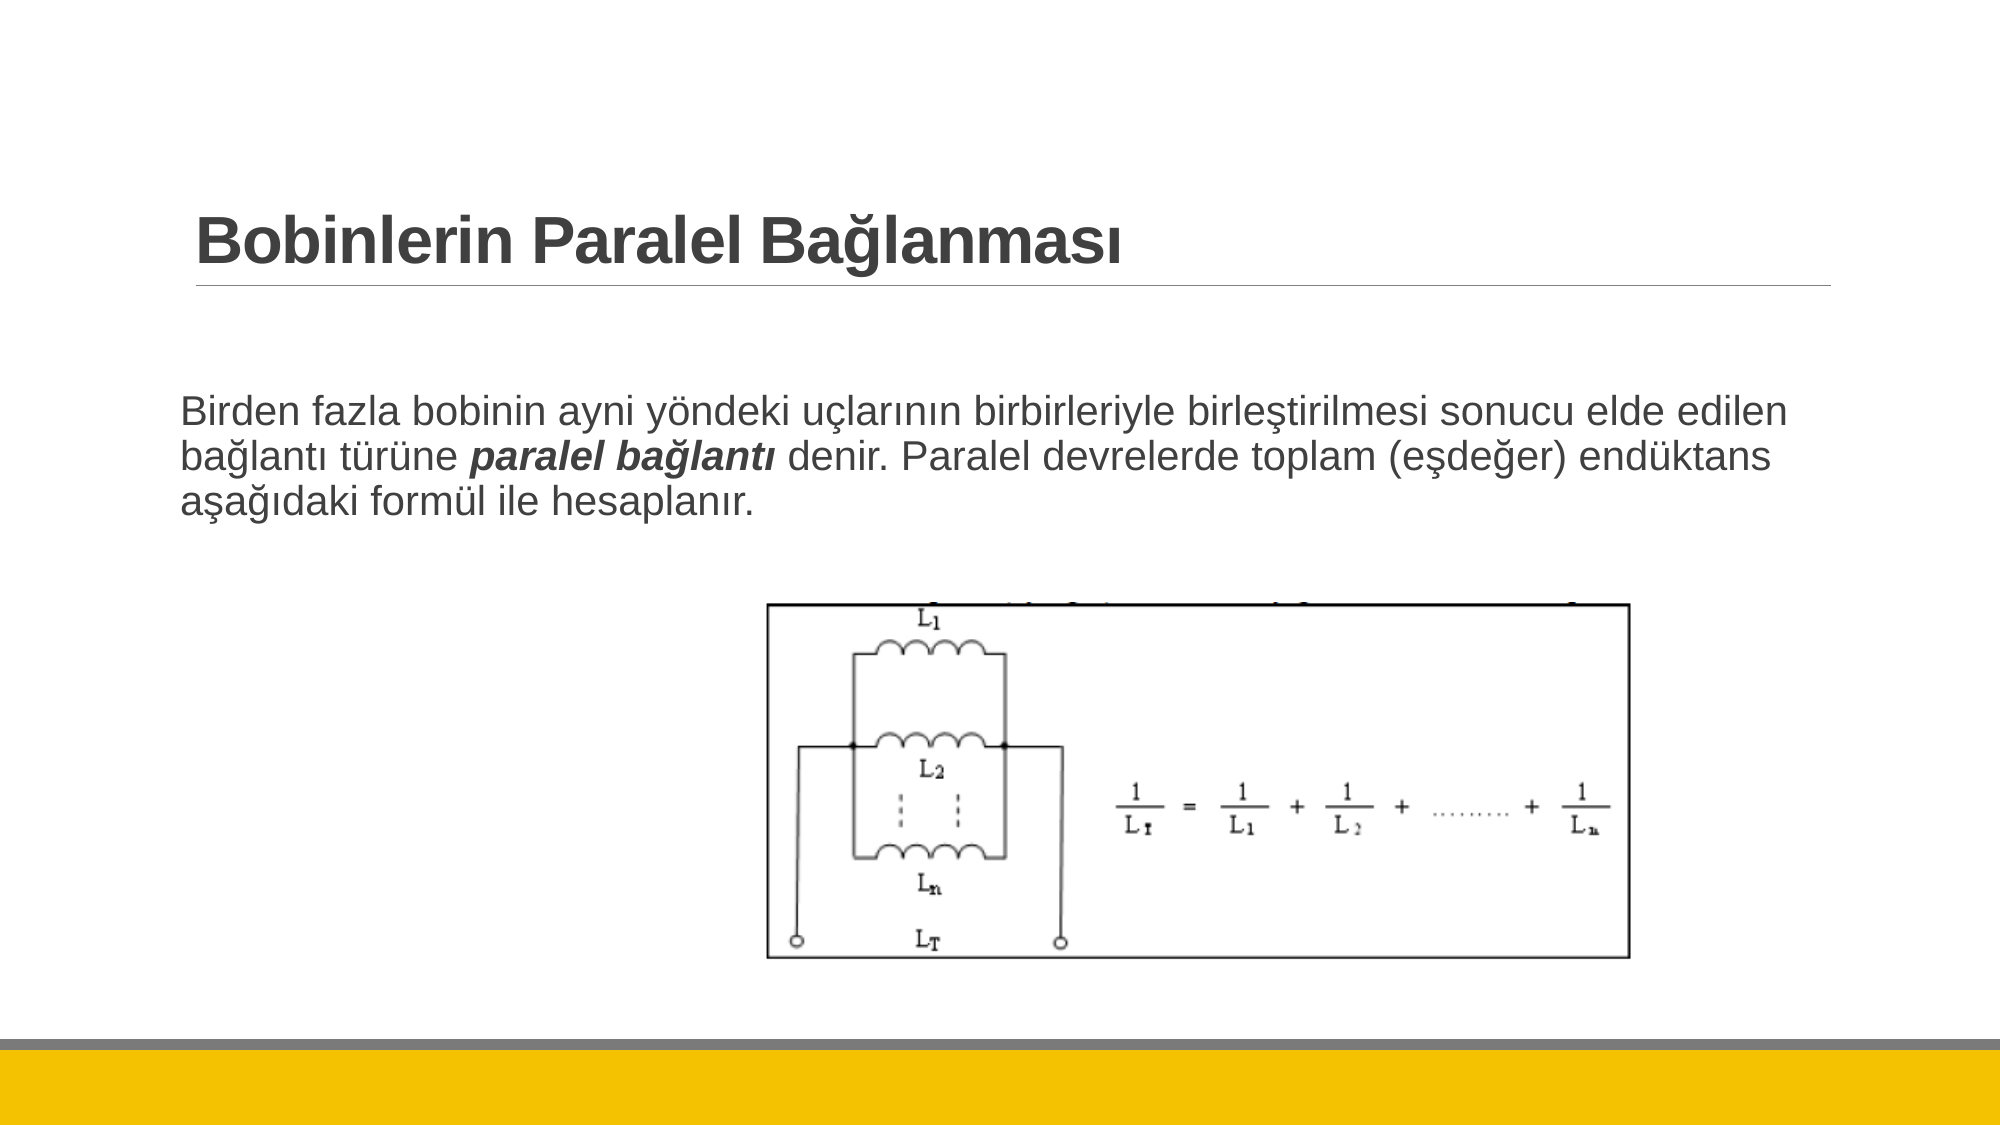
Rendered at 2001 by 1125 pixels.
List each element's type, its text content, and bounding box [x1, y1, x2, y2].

picture [709, 601, 1684, 982]
title Bobinlerin Paralel Bağlanması [180, 47, 1830, 285]
list Birden fazla bobinin ayni yöndeki uçlarının birbirleriyle birleştirilmesi sonucu elde edilen bağlantı türüne paralel bağlantı denir. Paralel devrelerde toplam (eşdeğer) endüktans aşağıdaki formül ile hesaplanır. [180, 302, 1830, 963]
